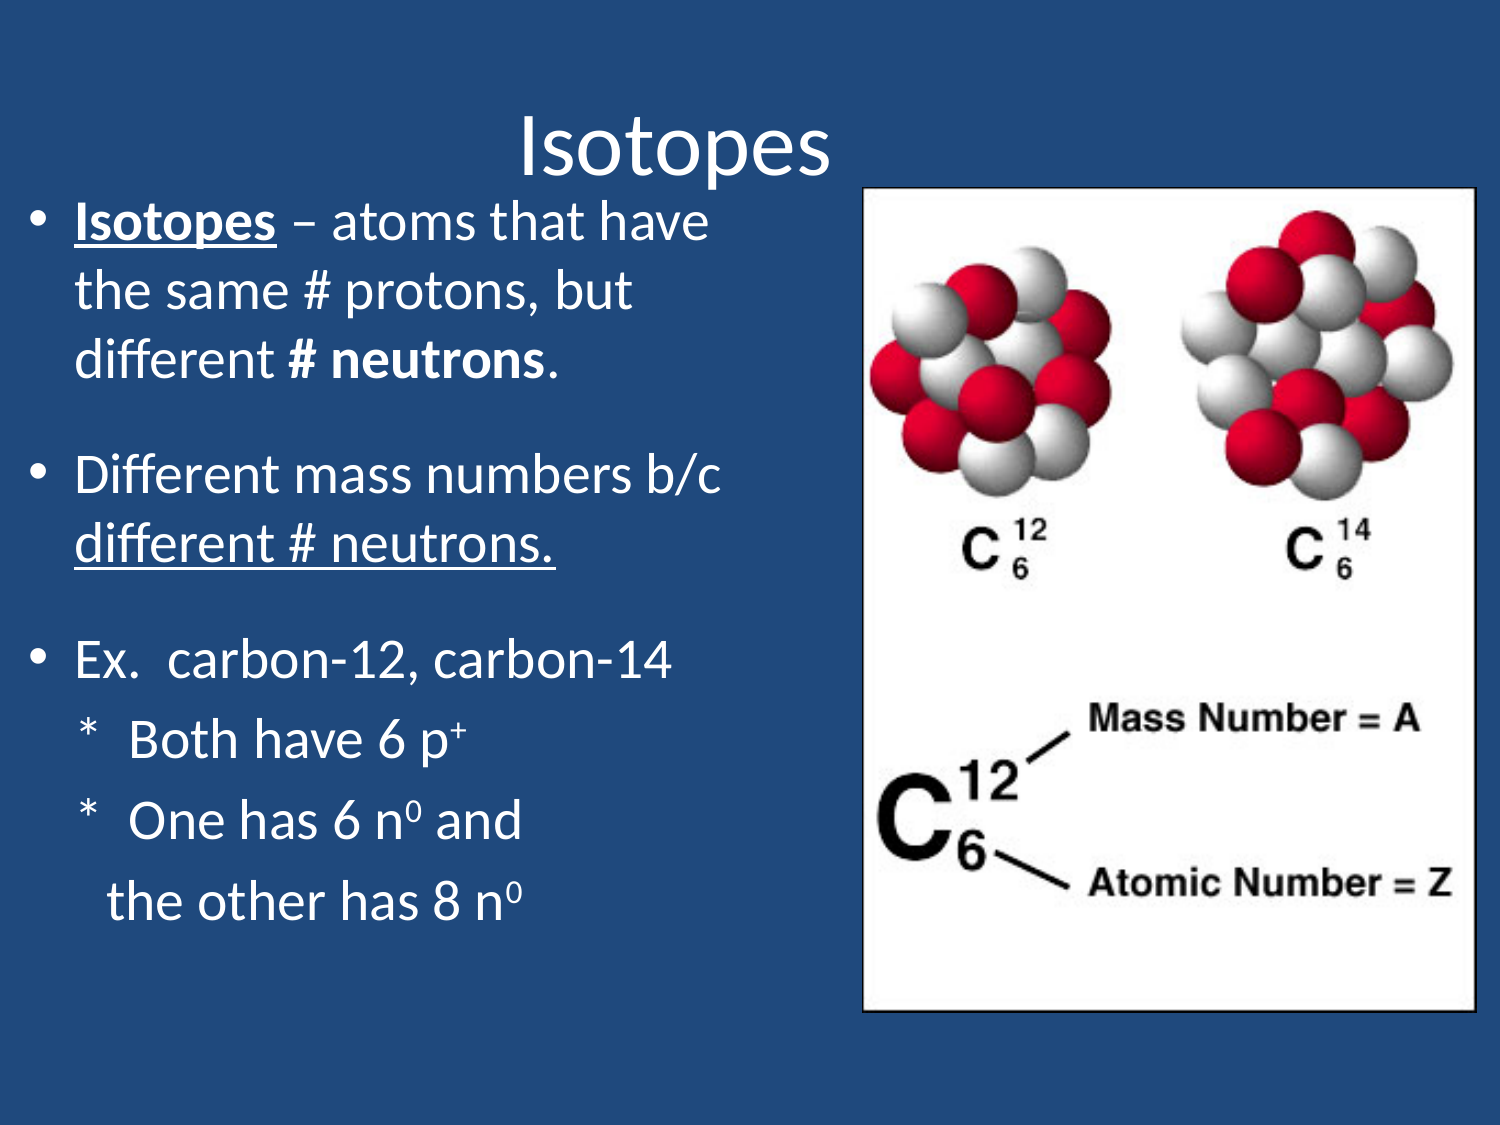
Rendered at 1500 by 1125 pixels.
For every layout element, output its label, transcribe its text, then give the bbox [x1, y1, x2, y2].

list Isotopes – atoms that have the same # protons, but different # neutrons. Different mass numbers b/c different # neutrons. Ex. carbon-12, carbon-14 * Both have 6 p+ * One has 6 n0 and the other has 8 n0 [0, 174, 801, 941]
title Isotopes [0, 44, 1351, 233]
picture [862, 187, 1478, 1013]
